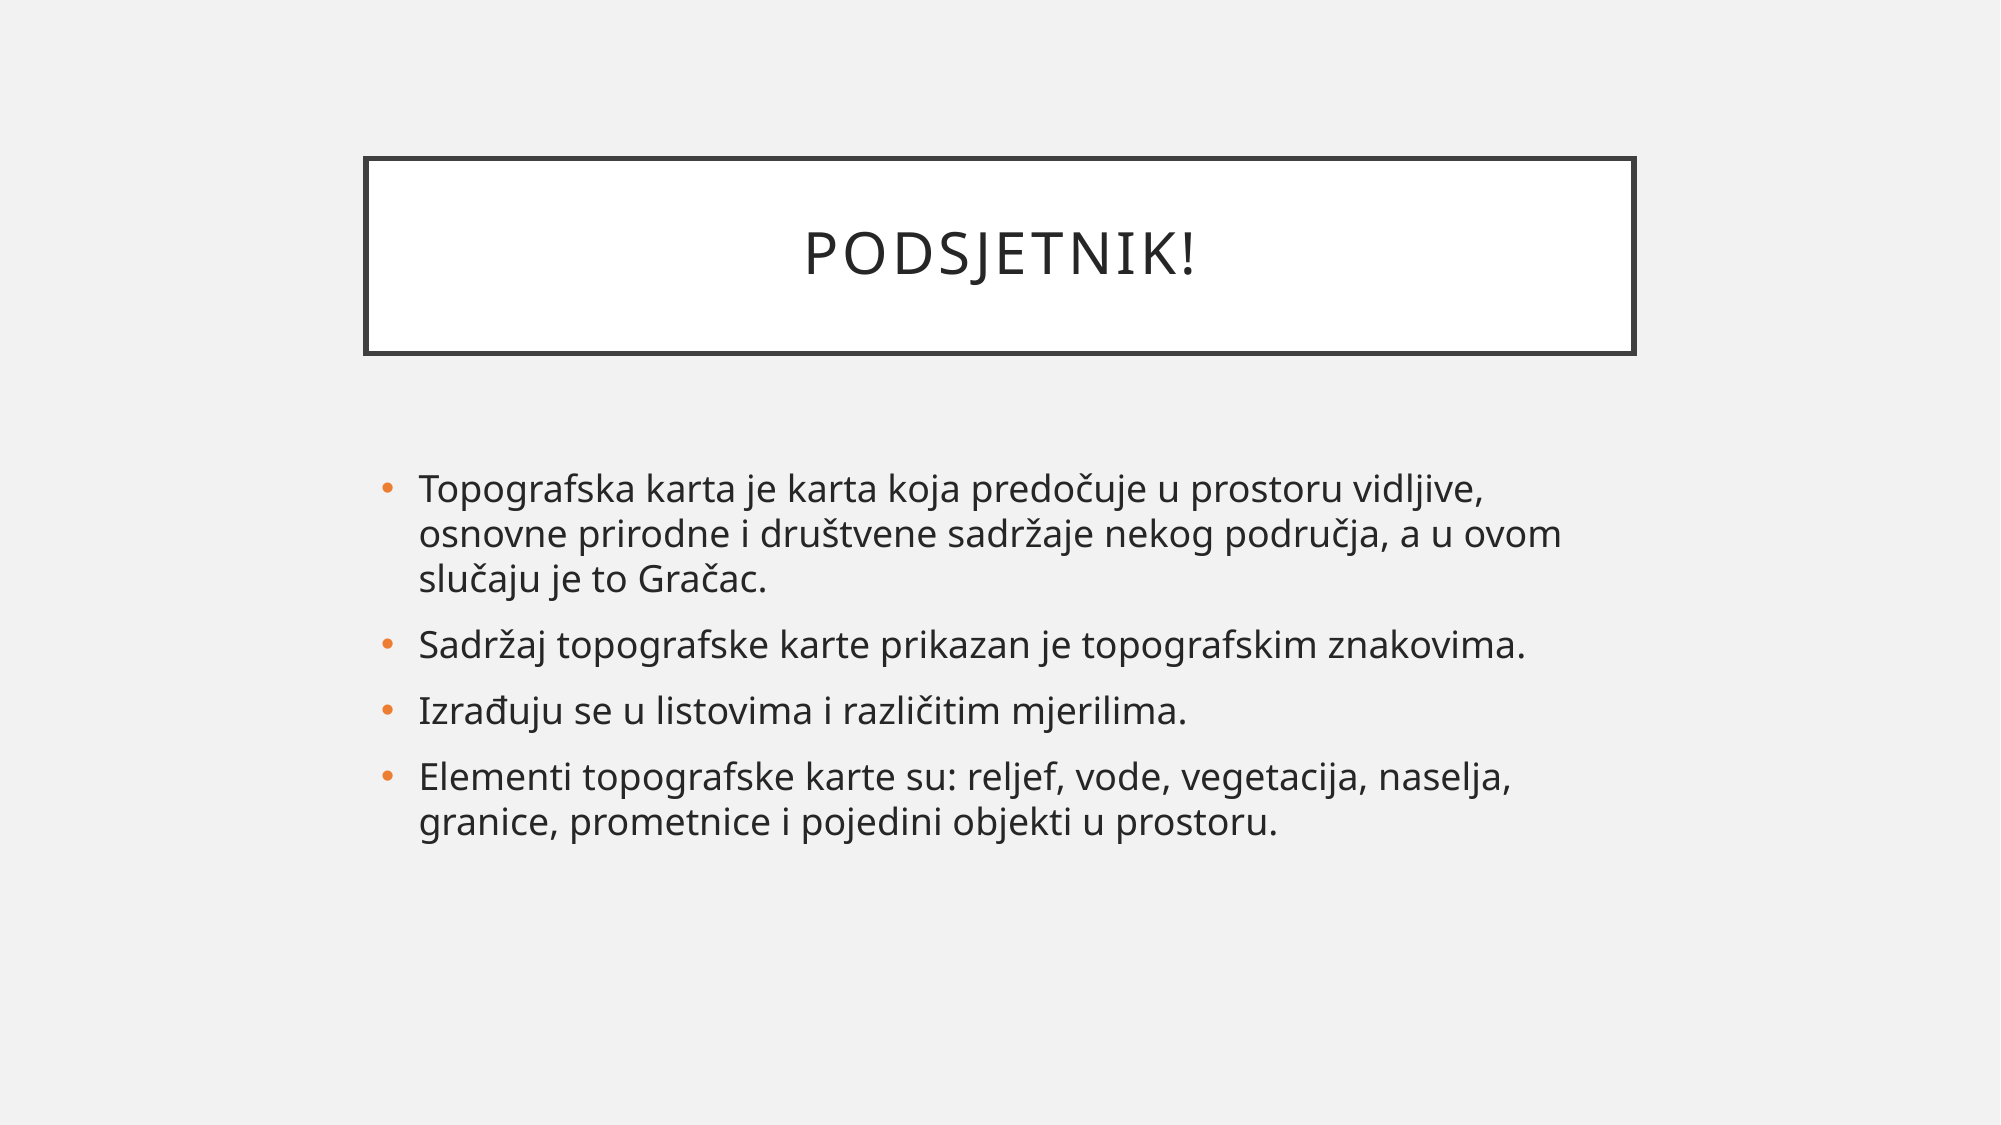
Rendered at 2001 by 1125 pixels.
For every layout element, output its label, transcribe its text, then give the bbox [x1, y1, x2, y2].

list Topografska karta je karta koja predočuje u prostoru vidljive, osnovne prirodne i društvene sadržaje nekog područja, a u ovom slučaju je to Gračac. Sadržaj topografske karte prikazan je topografskim znakovima. Izrađuju se u listovima i različitim mjerilima. Elementi topografske karte su: reljef, vode, vegetacija, naselja, granice, prometnice i pojedini objekti u prostoru. [366, 457, 1634, 967]
title PODSJETNIK! [363, 156, 1637, 356]
